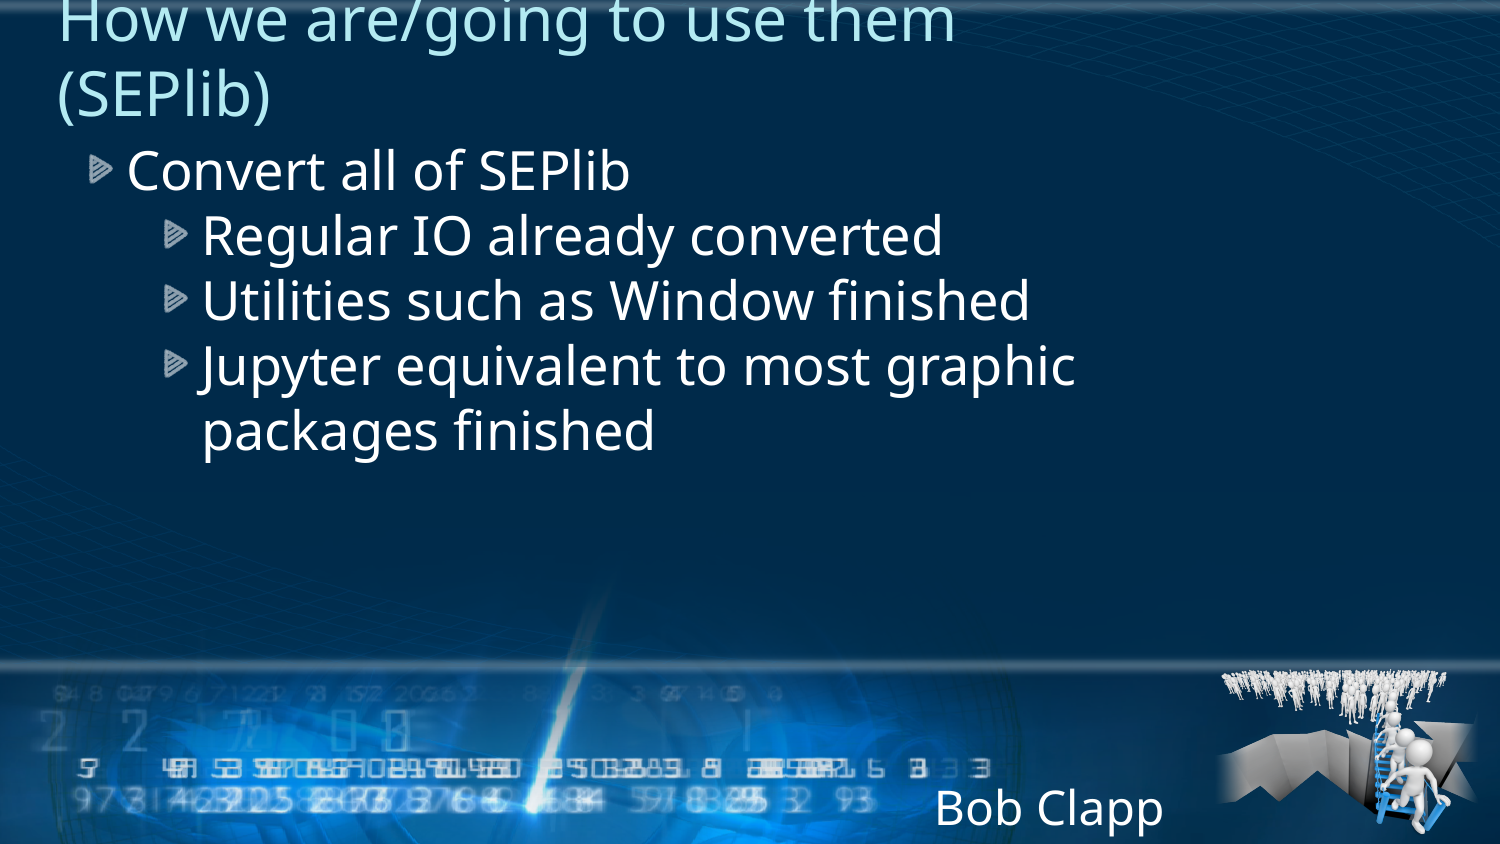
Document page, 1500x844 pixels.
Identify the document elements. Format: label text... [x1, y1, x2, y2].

picture [0, 0, 1500, 844]
title How we are/going to use them (SEPlib) [49, 0, 1114, 113]
text_box Convert all of SEPlib Regular IO already converted Utilities such as Window finished Jupyter equivalent to most graphic packages finished [81, 129, 1320, 469]
text_box Bob Clapp [926, 770, 1173, 843]
